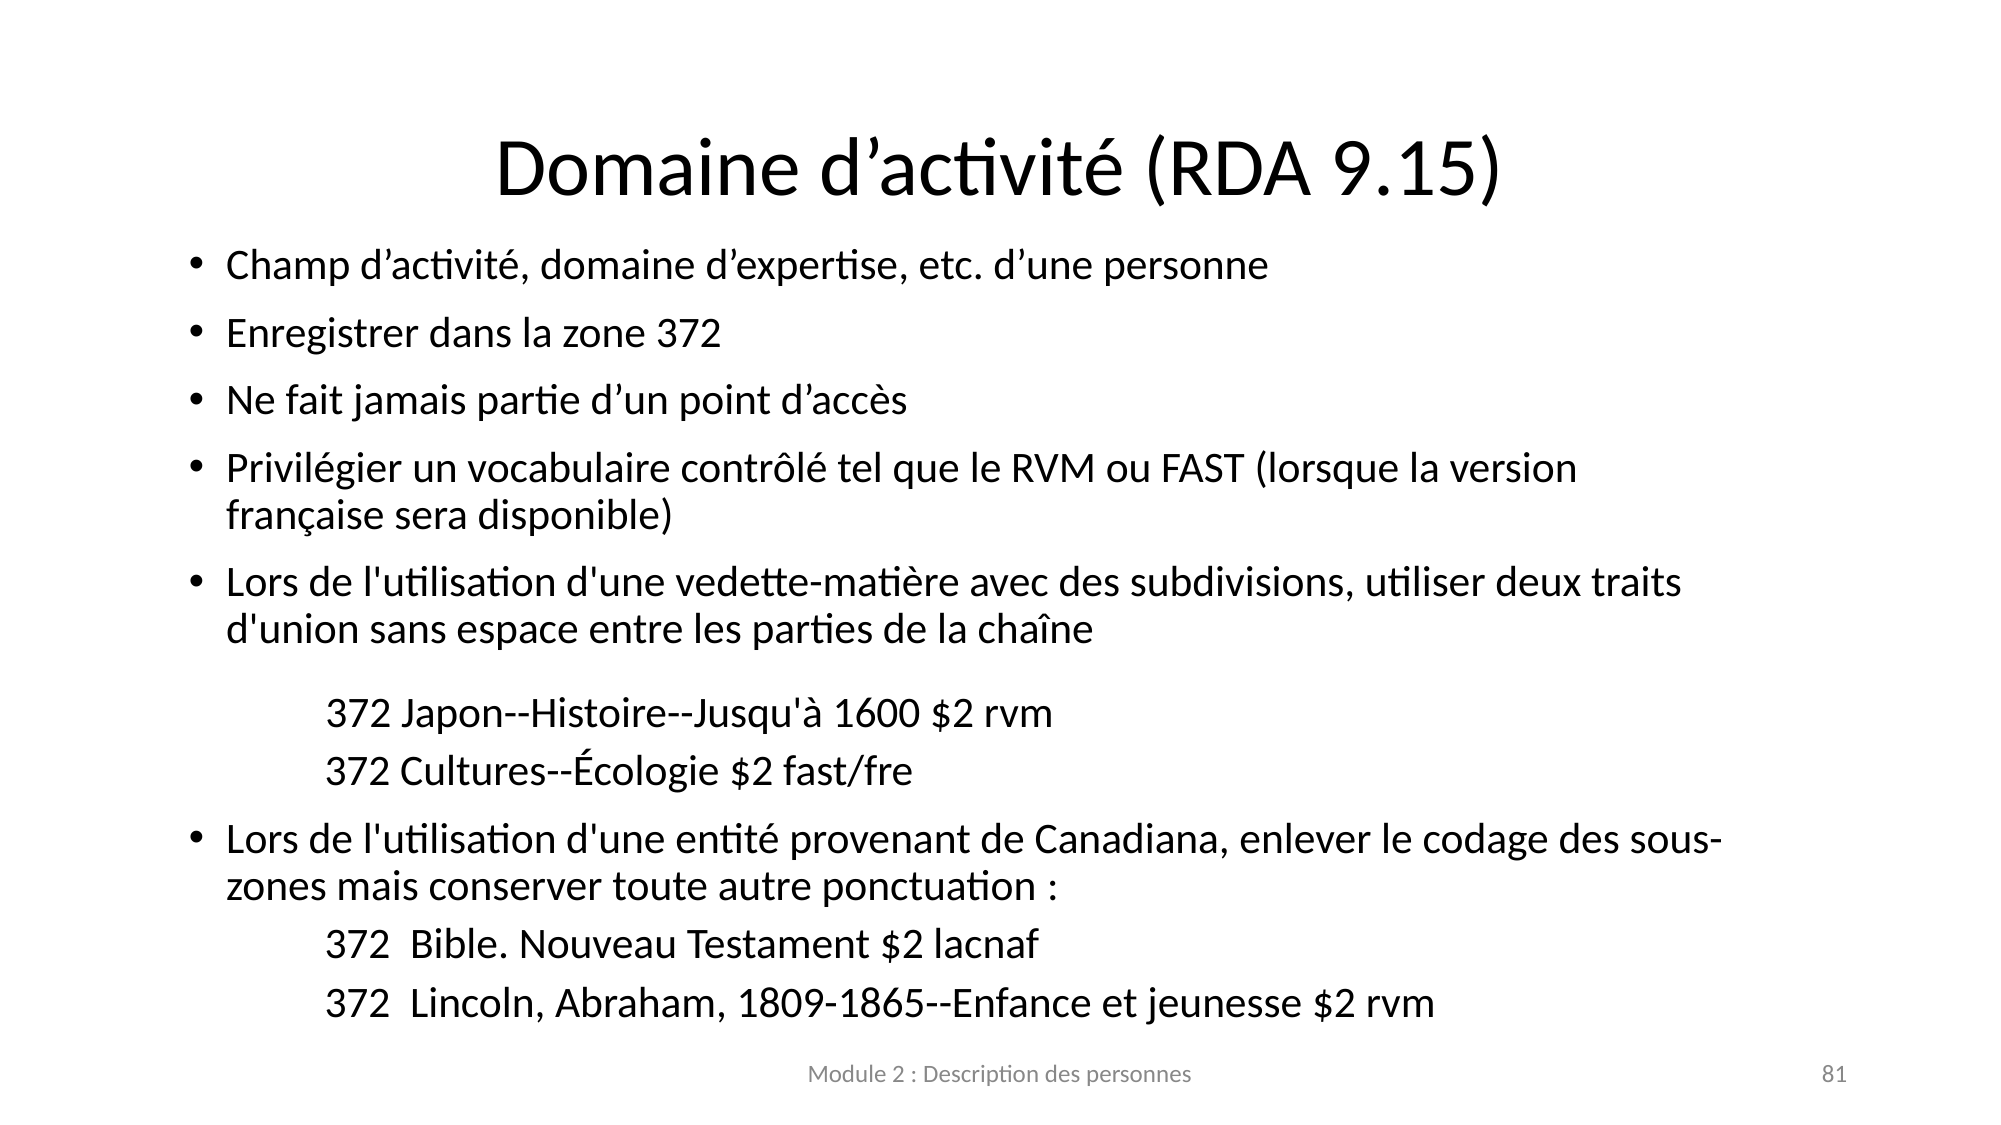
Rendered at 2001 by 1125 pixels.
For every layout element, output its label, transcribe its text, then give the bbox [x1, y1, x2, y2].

title Domaine d’activité (RDA 9.15) [137, 59, 1863, 278]
slide_number 81 [1412, 1042, 1863, 1103]
footer Module 2 : Description des personnes [662, 1042, 1338, 1103]
list Champ d’activité, domaine d’expertise, etc. d’une personne Enregistrer dans la zone 372 Ne fait jamais partie d’un point d’accès Privilégier un vocabulaire contrôlé tel que le RVM ou FAST (lorsque la version française sera disponible) Lors de l'utilisation d'une vedette-matière avec des subdivisions, utiliser deux traits d'union sans espace entre les parties de la chaîne 372 Japon--Histoire--Jusqu'à 1600 $2 rvm 372 Cultures--Écologie $2 fast/fre Lors de l'utilisation d'une entité provenant de Canadiana, enlever le codage des sous-zones mais conserver toute autre ponctuation : 372 Bible. Nouveau Testament $2 lacnaf 372 Lincoln, Abraham, 1809-1865--Enfance et jeunesse $2 rvm [173, 234, 1760, 1043]
